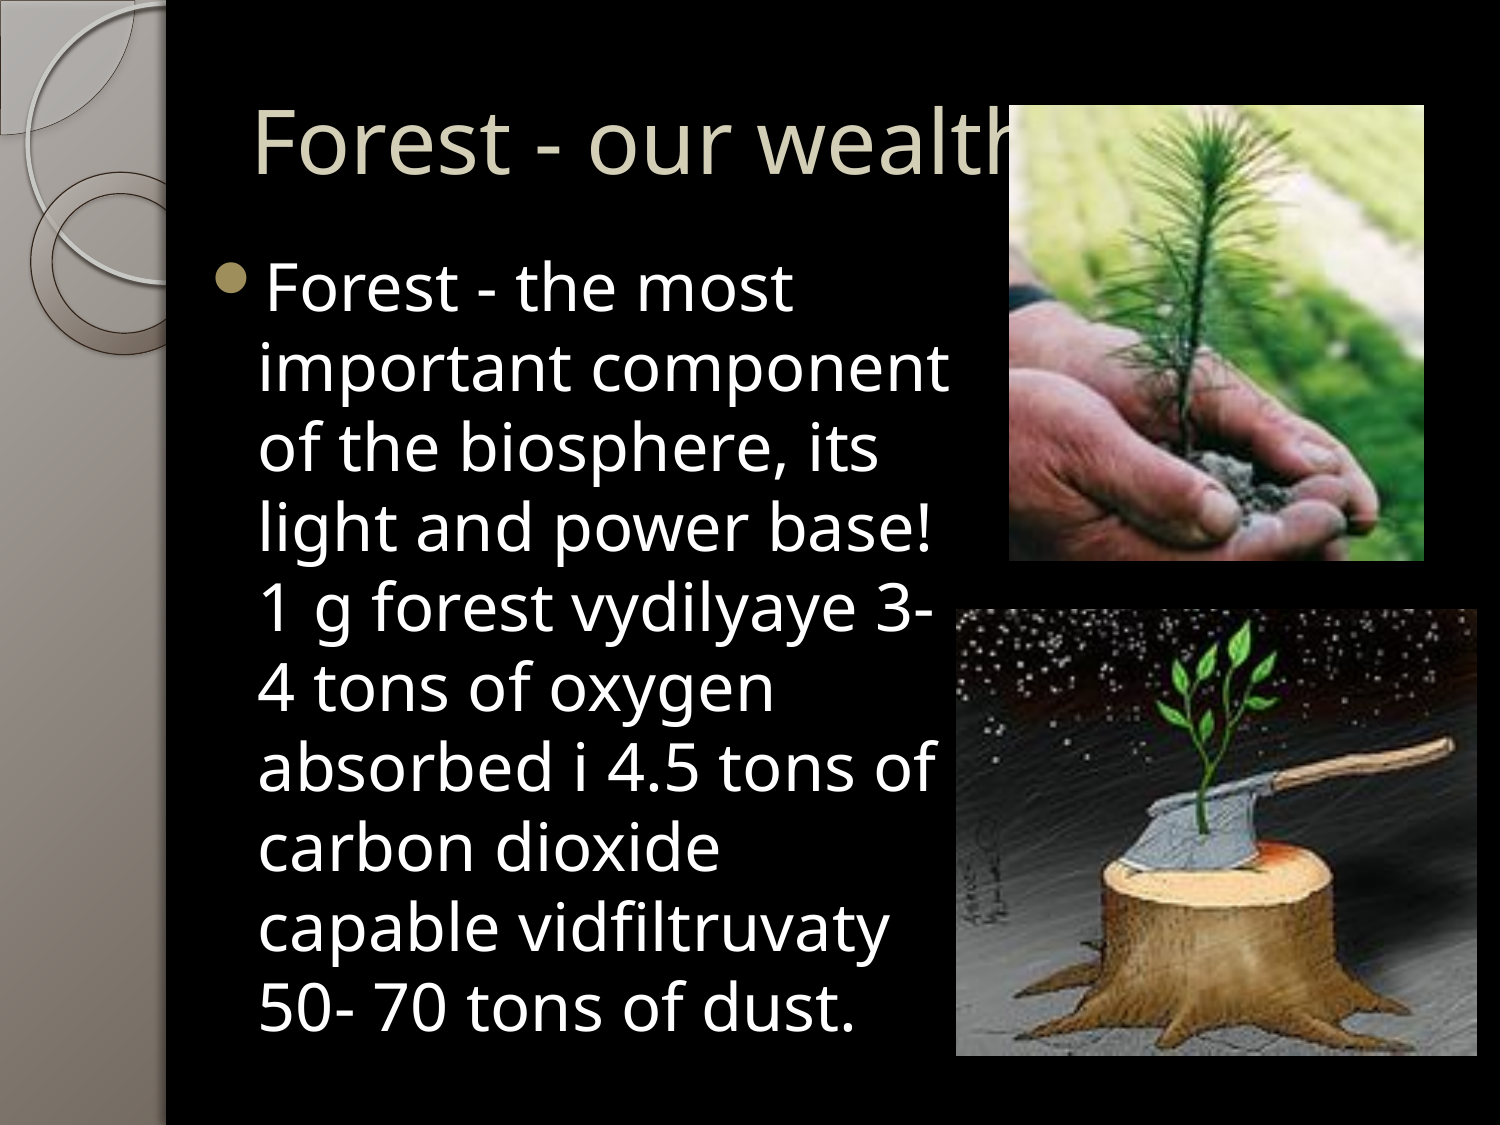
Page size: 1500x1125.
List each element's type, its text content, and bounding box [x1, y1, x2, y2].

title Forest - our wealth [235, 45, 1466, 233]
list Forest - the most important component of the biosphere, its light and power base! 1 g forest vydilyaye 3-4 tons of oxygen absorbed i 4.5 tons of carbon dioxide capable vidfiltruvaty 50- 70 tons of dust. [183, 237, 987, 1083]
picture [1009, 104, 1424, 562]
picture [956, 609, 1477, 1056]
